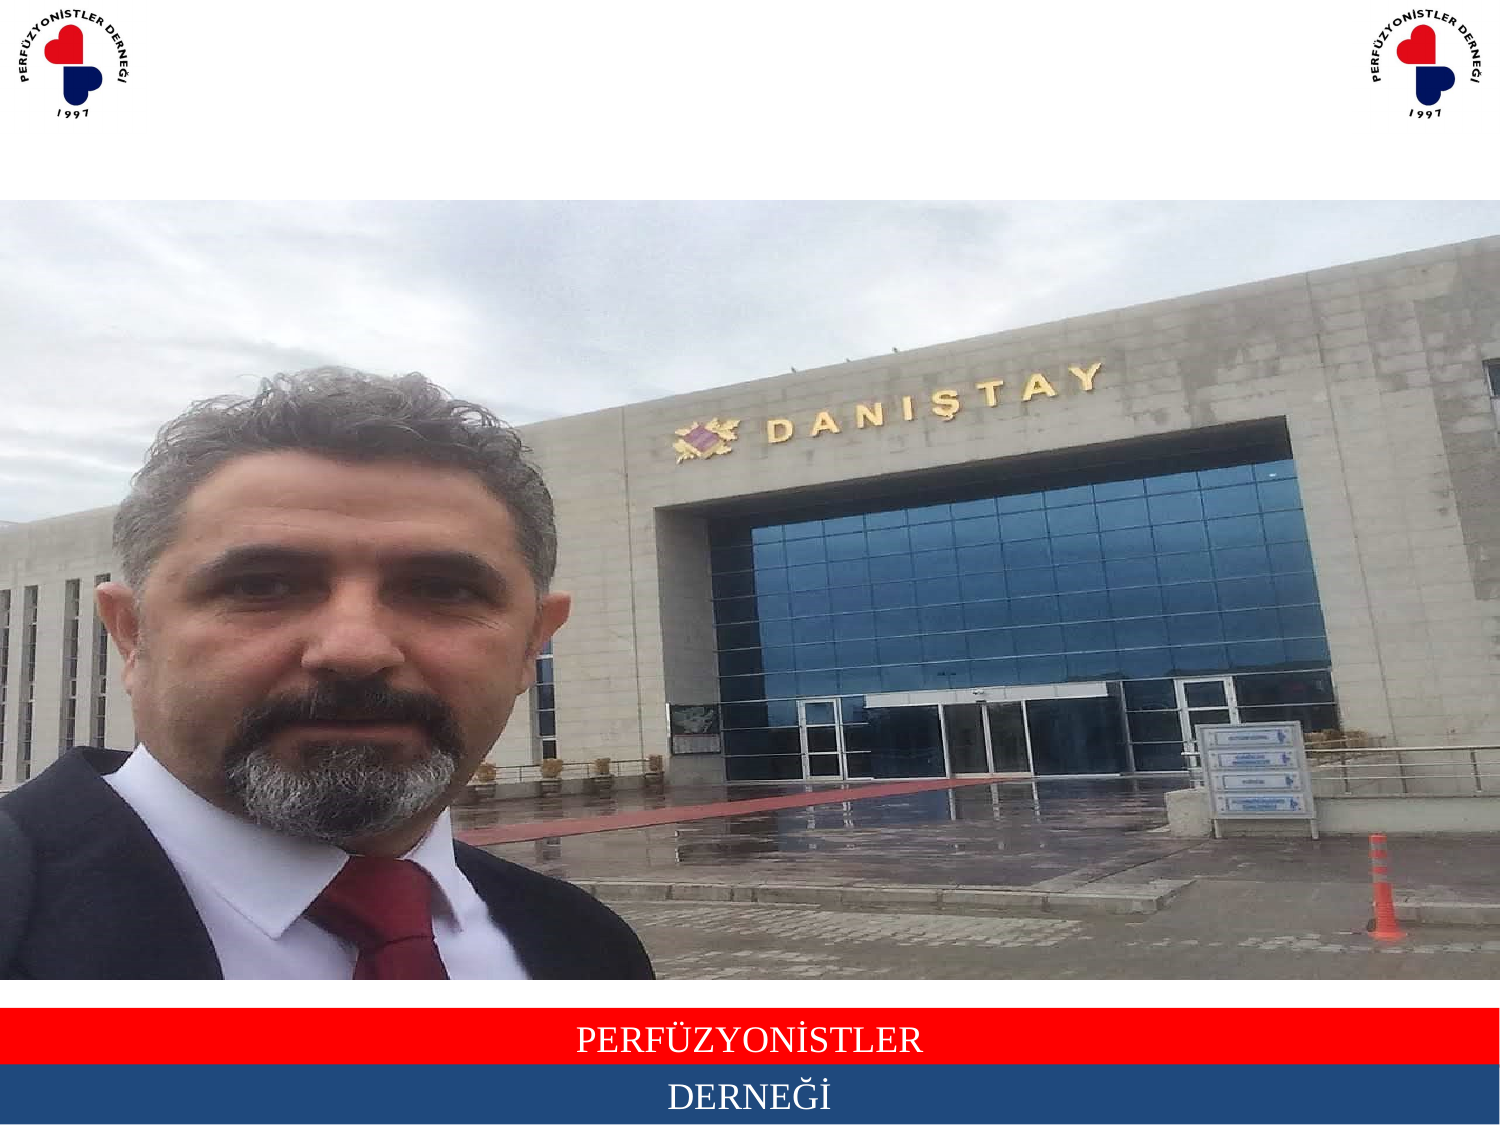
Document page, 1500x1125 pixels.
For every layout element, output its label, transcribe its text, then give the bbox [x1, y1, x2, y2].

text_box DERNEĞİ [0, 1064, 1500, 1125]
picture [0, 0, 148, 134]
picture [1352, 0, 1500, 134]
picture [0, 200, 1500, 981]
text_box PERFÜZYONİSTLER [0, 1007, 1500, 1064]
